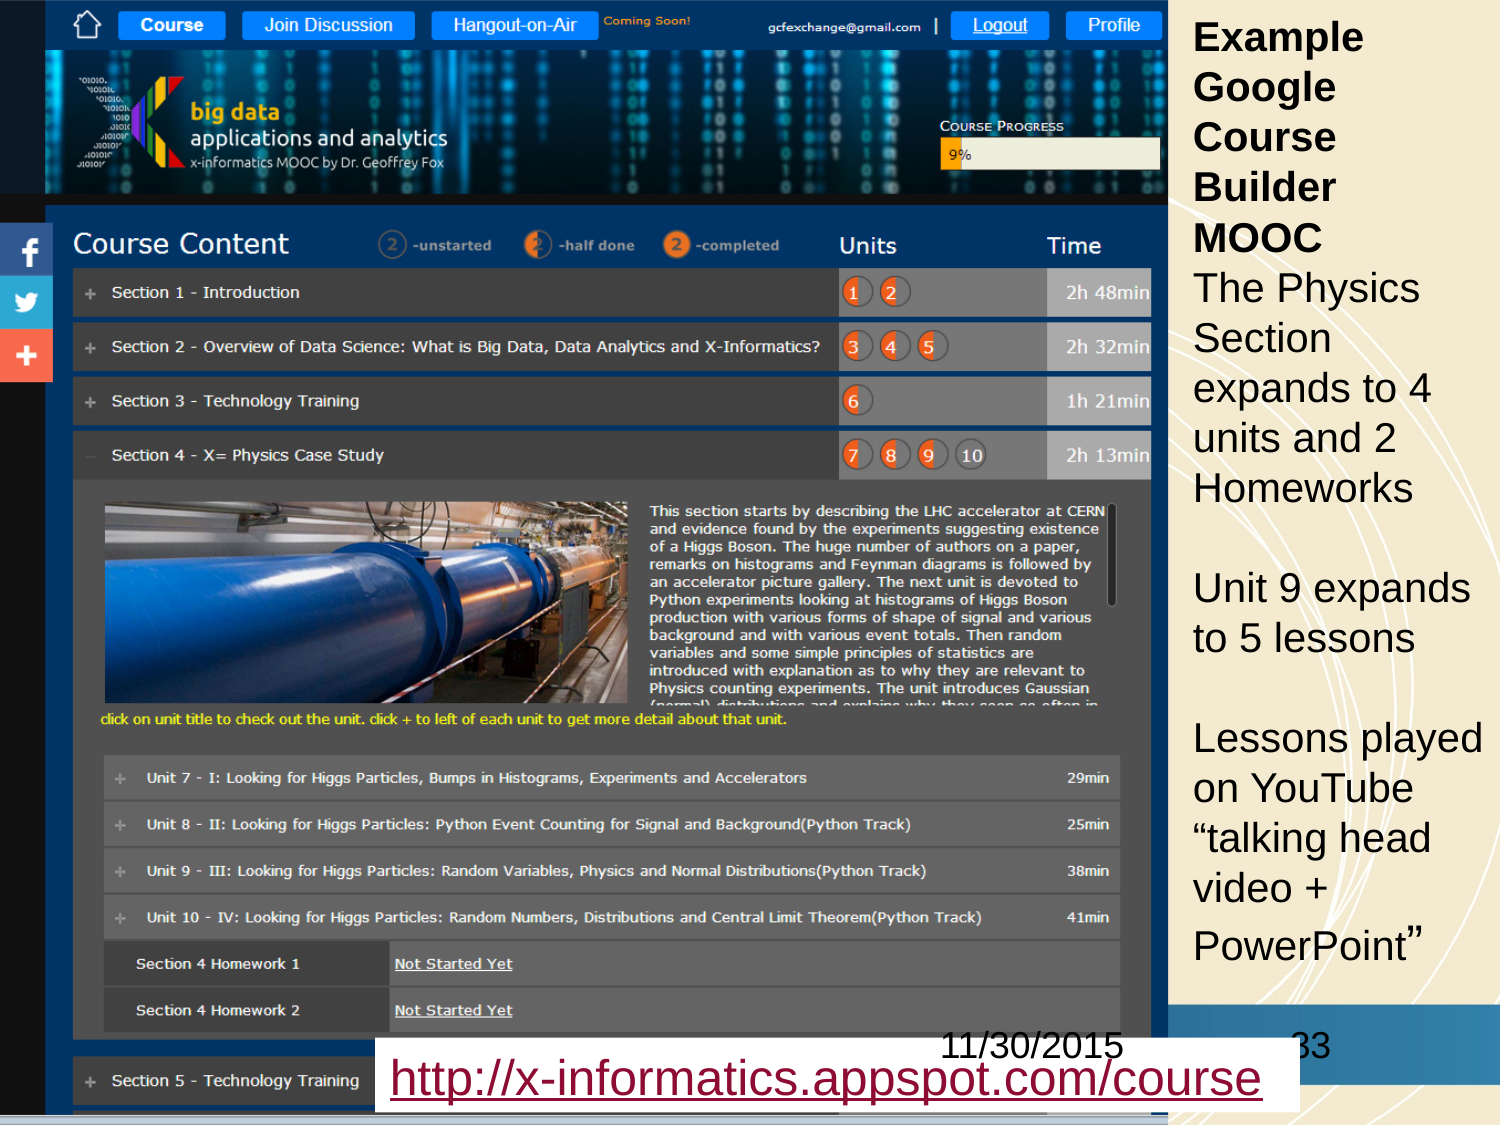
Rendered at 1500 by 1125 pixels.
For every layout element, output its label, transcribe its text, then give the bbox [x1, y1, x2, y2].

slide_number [1171, 1013, 1275, 1074]
text_box http://x-informatics.appspot.com/course [1171, 1074, 1300, 1113]
text_box Example Google Course Builder MOOC The Physics Section expands to 4 units and 2 Homeworks Unit 9 expands to 5 lessons Lessons played on YouTube “talking head video + PowerPoint” [1178, 2, 1500, 978]
picture [0, 0, 1500, 1125]
slide_number 33 [1275, 1013, 1500, 1074]
